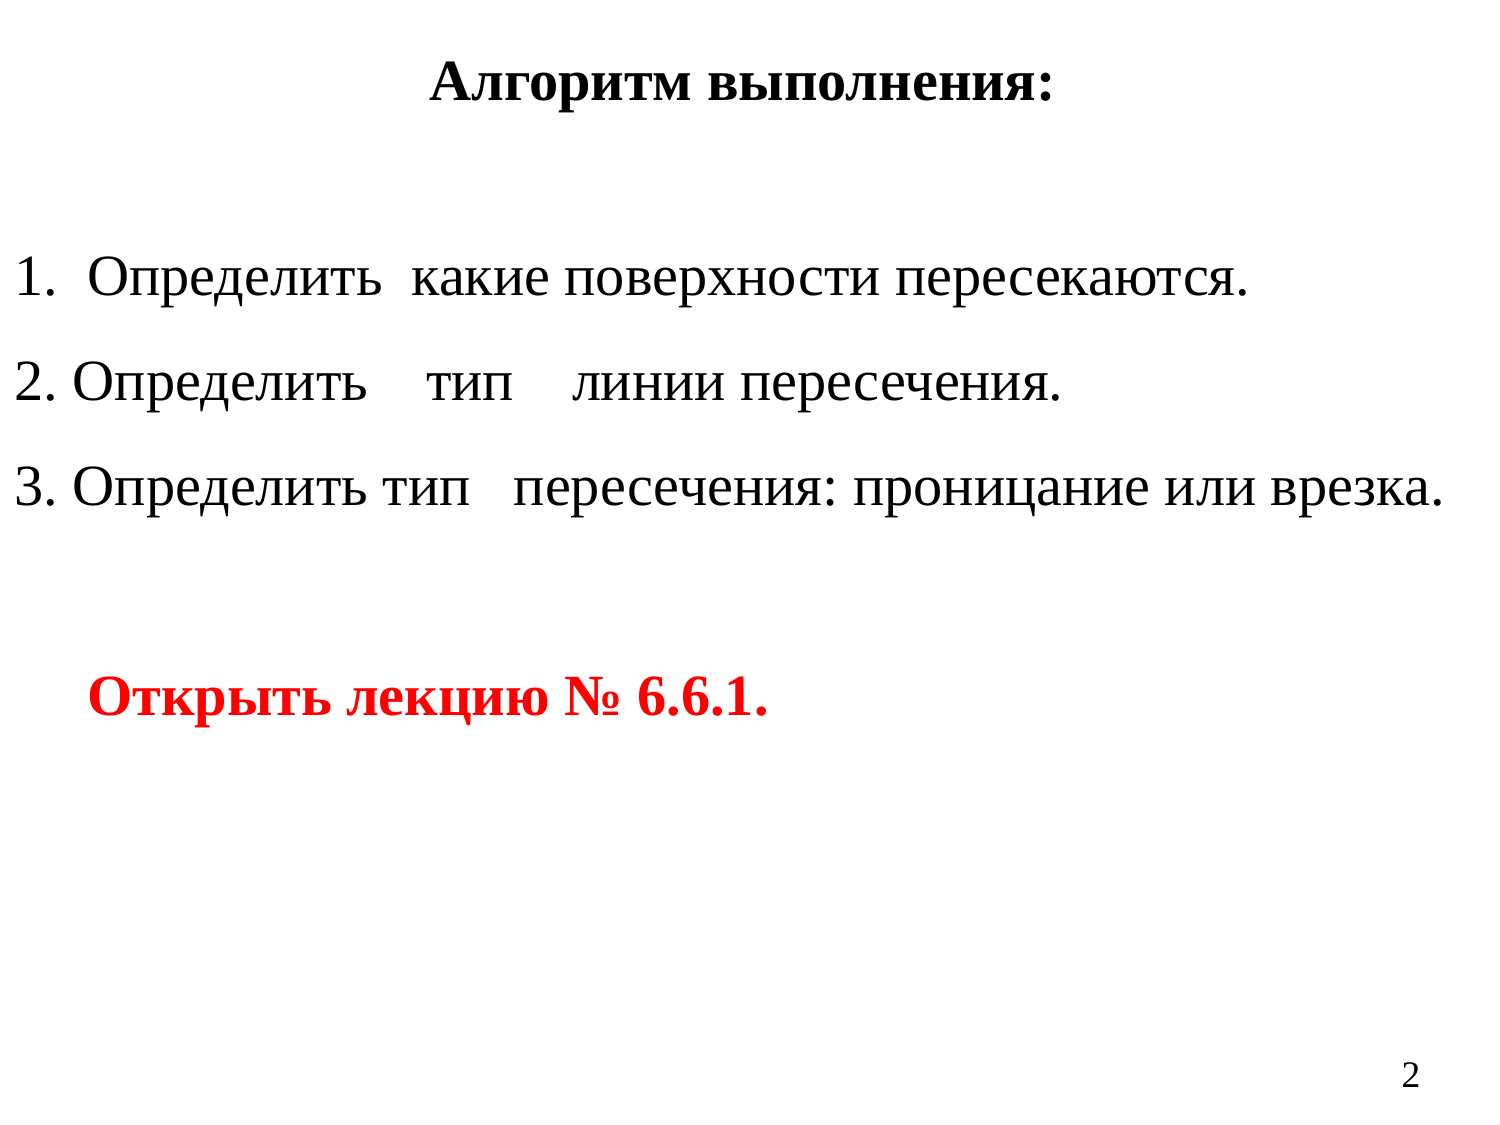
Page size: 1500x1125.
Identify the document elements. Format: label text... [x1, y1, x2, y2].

text_box Алгоритм выполнения: 1. Определить какие поверхности пересекаются. 2. Определить тип линии пересечения. 3. Определить тип пересечения: проницание или врезка. Открыть лекцию № 6.6.1. [0, 75, 1500, 735]
text_box 2 [1085, 1042, 1436, 1103]
text_box [0, 0, 1500, 75]
